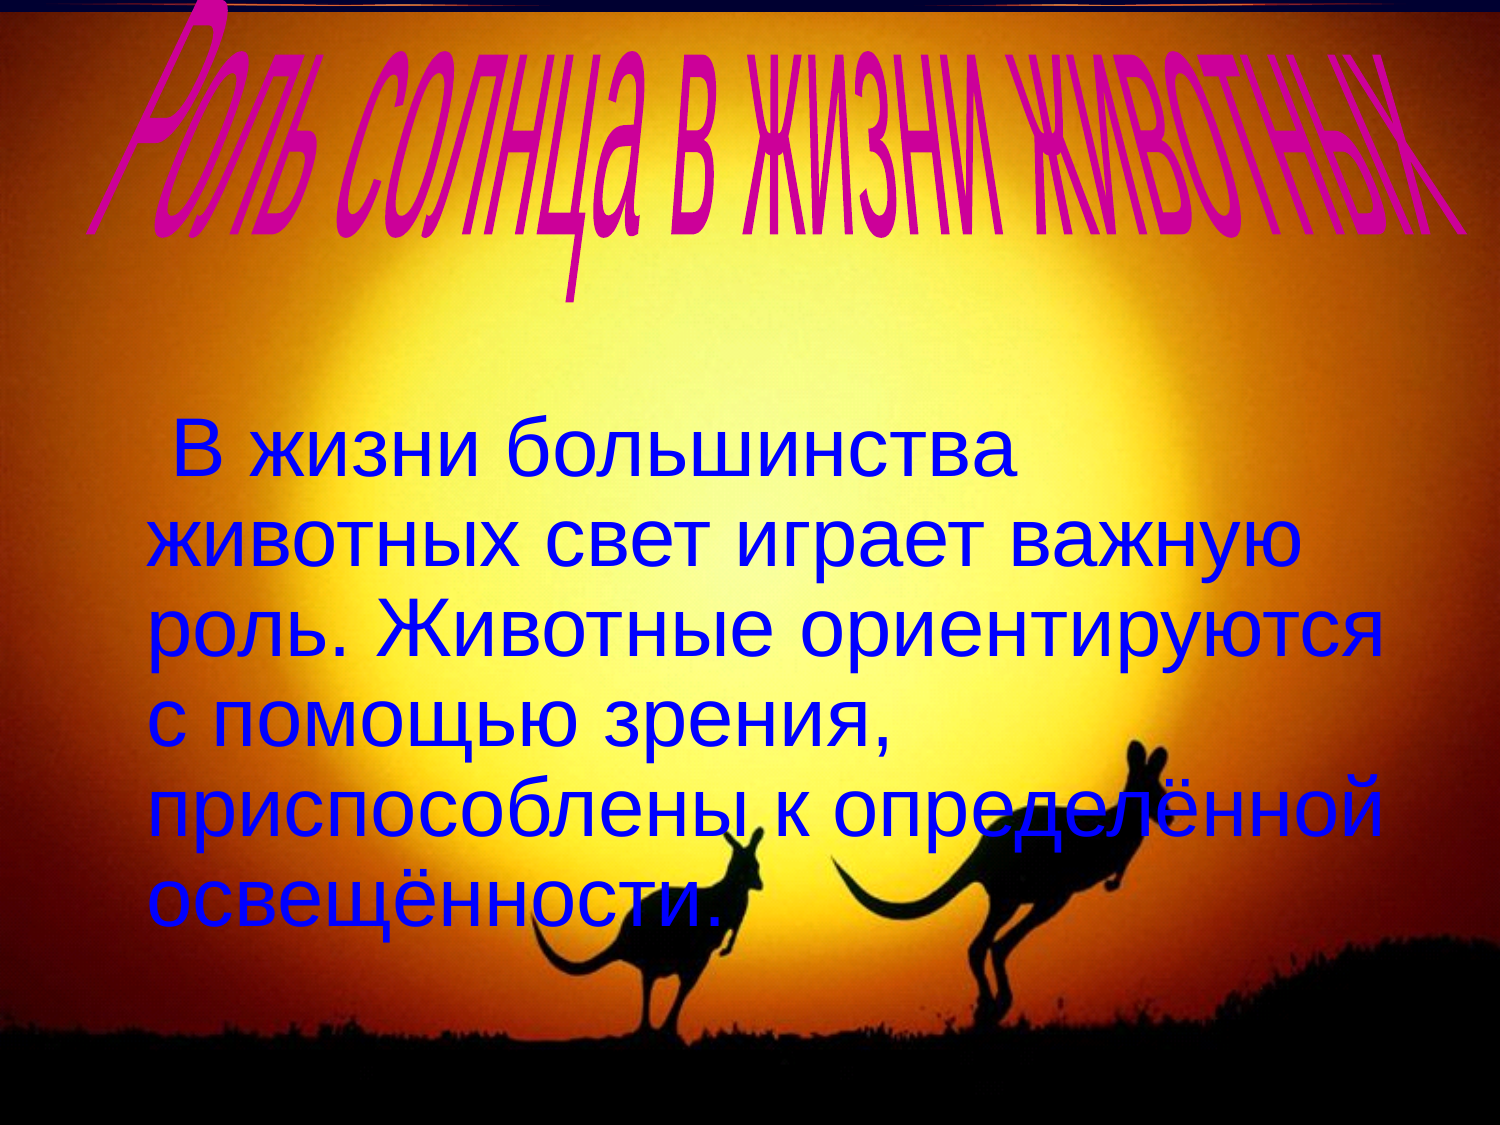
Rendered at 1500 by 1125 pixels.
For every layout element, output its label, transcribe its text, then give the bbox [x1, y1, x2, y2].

picture [0, 0, 1500, 1125]
list В жизни большинства животных свет играет важную роль. Животные ориентируются с помощью зрения, приспособлены к определённой освещённости. [74, 396, 1426, 1006]
